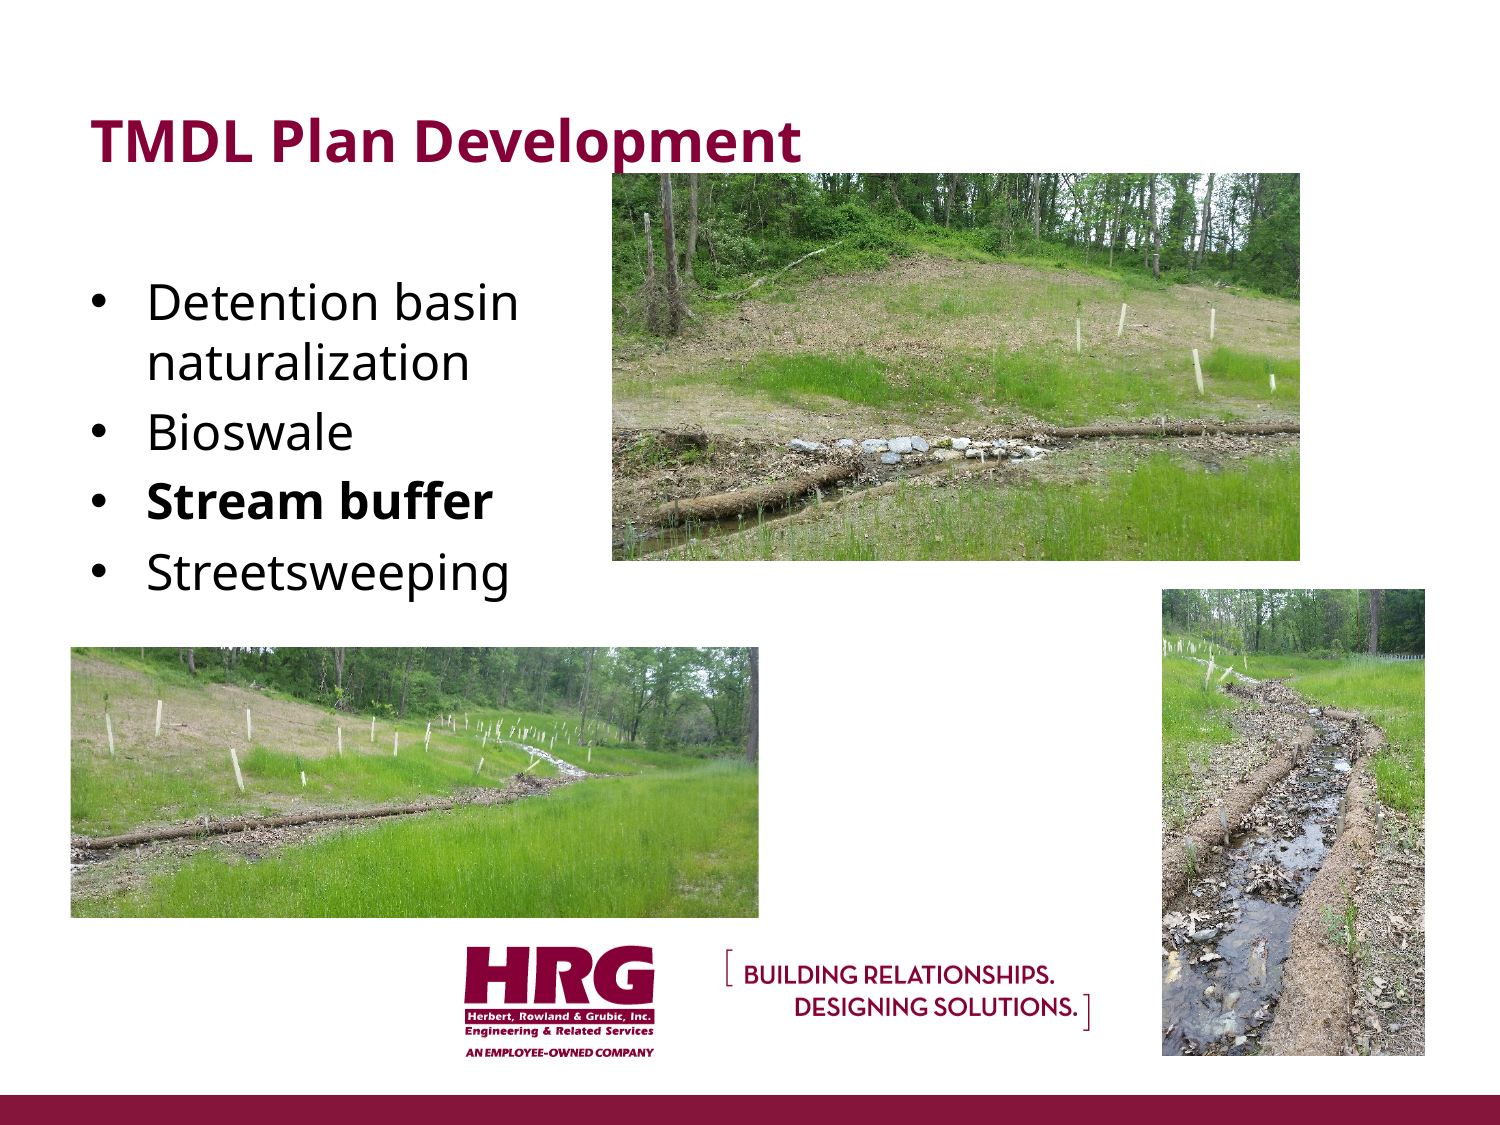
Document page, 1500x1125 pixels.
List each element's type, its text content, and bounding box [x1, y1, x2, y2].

list Detention basin naturalization Bioswale Stream buffer Streetsweeping [75, 262, 738, 646]
title TMDL Plan Development [75, 45, 1425, 233]
list Detention basin naturalization Bioswale Stream buffer Streetsweeping [75, 926, 738, 1005]
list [70, 647, 759, 918]
picture [0, 0, 1500, 1125]
